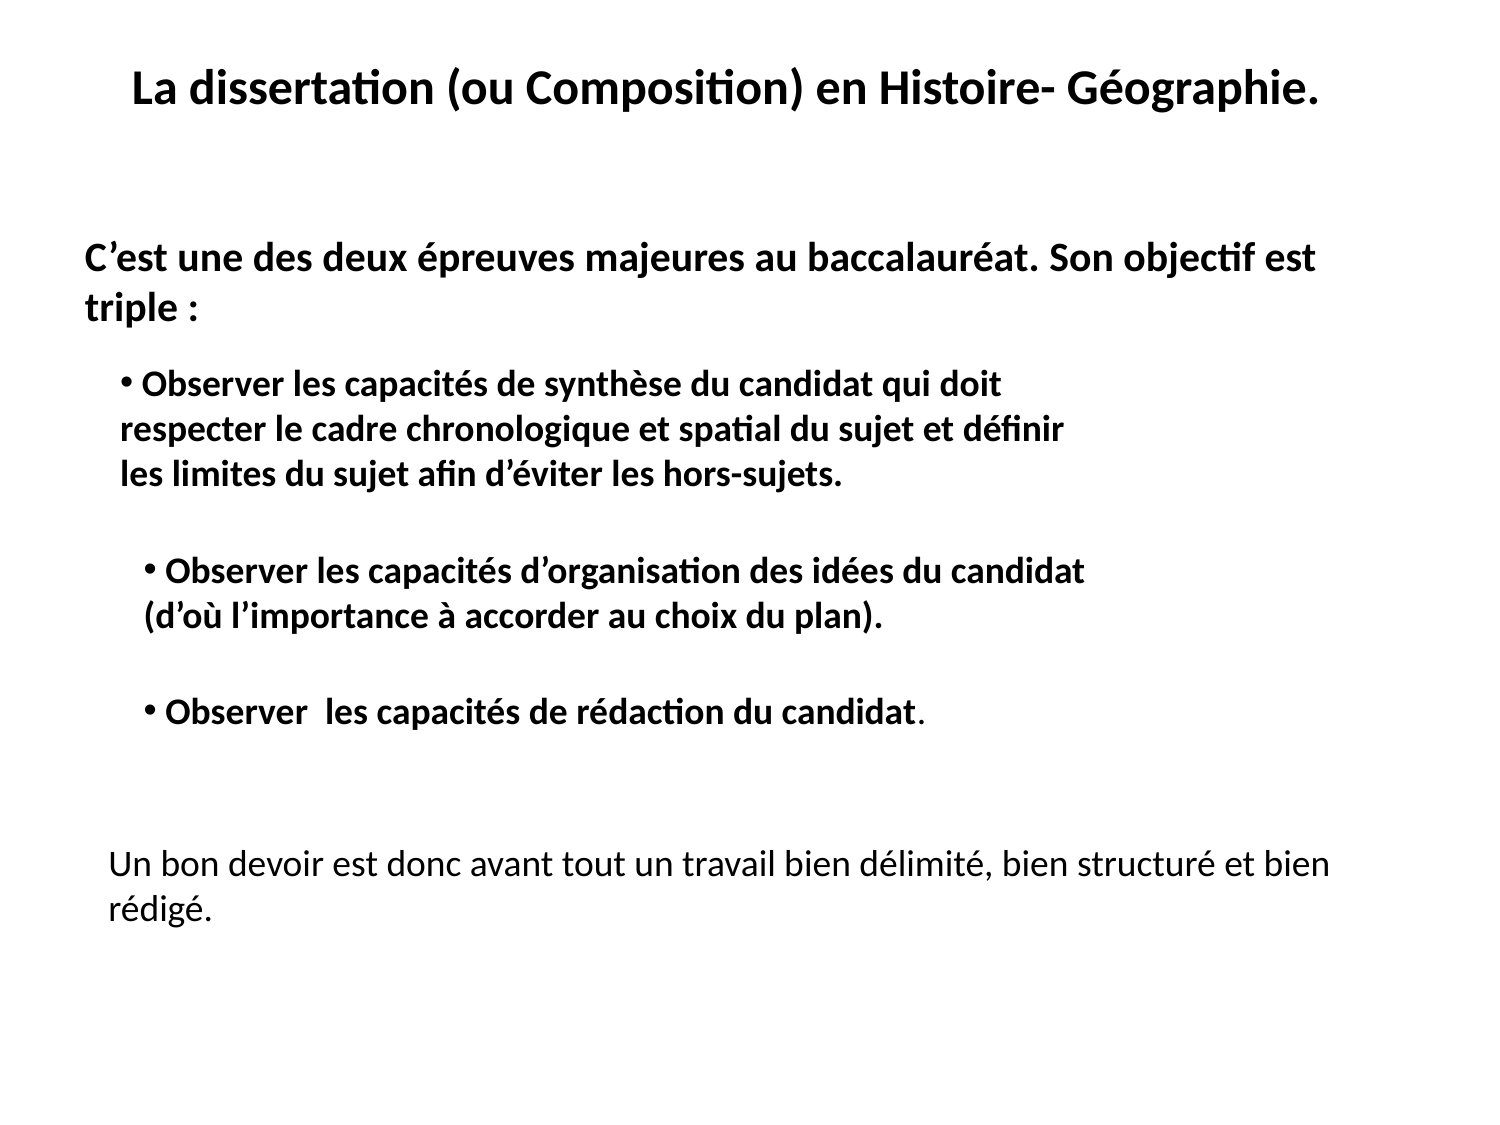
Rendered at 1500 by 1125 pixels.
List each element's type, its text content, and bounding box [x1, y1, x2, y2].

text_box Un bon devoir est donc avant tout un travail bien délimité, bien structuré et bien rédigé. [93, 831, 1383, 937]
text_box La dissertation (ou Composition) en Histoire- Géographie. [117, 46, 1418, 122]
text_box Observer les capacités d’organisation des idées du candidat (d’où l’importance à accorder au choix du plan). [128, 538, 1125, 644]
text_box C’est une des deux épreuves majeures au baccalauréat. Son objectif est triple : [70, 222, 1383, 338]
text_box Observer les capacités de synthèse du candidat qui doit respecter le cadre chronologique et spatial du sujet et définir les limites du sujet afin d’éviter les hors-sujets. [105, 351, 1125, 502]
text_box Observer les capacités de rédaction du candidat. [128, 679, 1114, 740]
